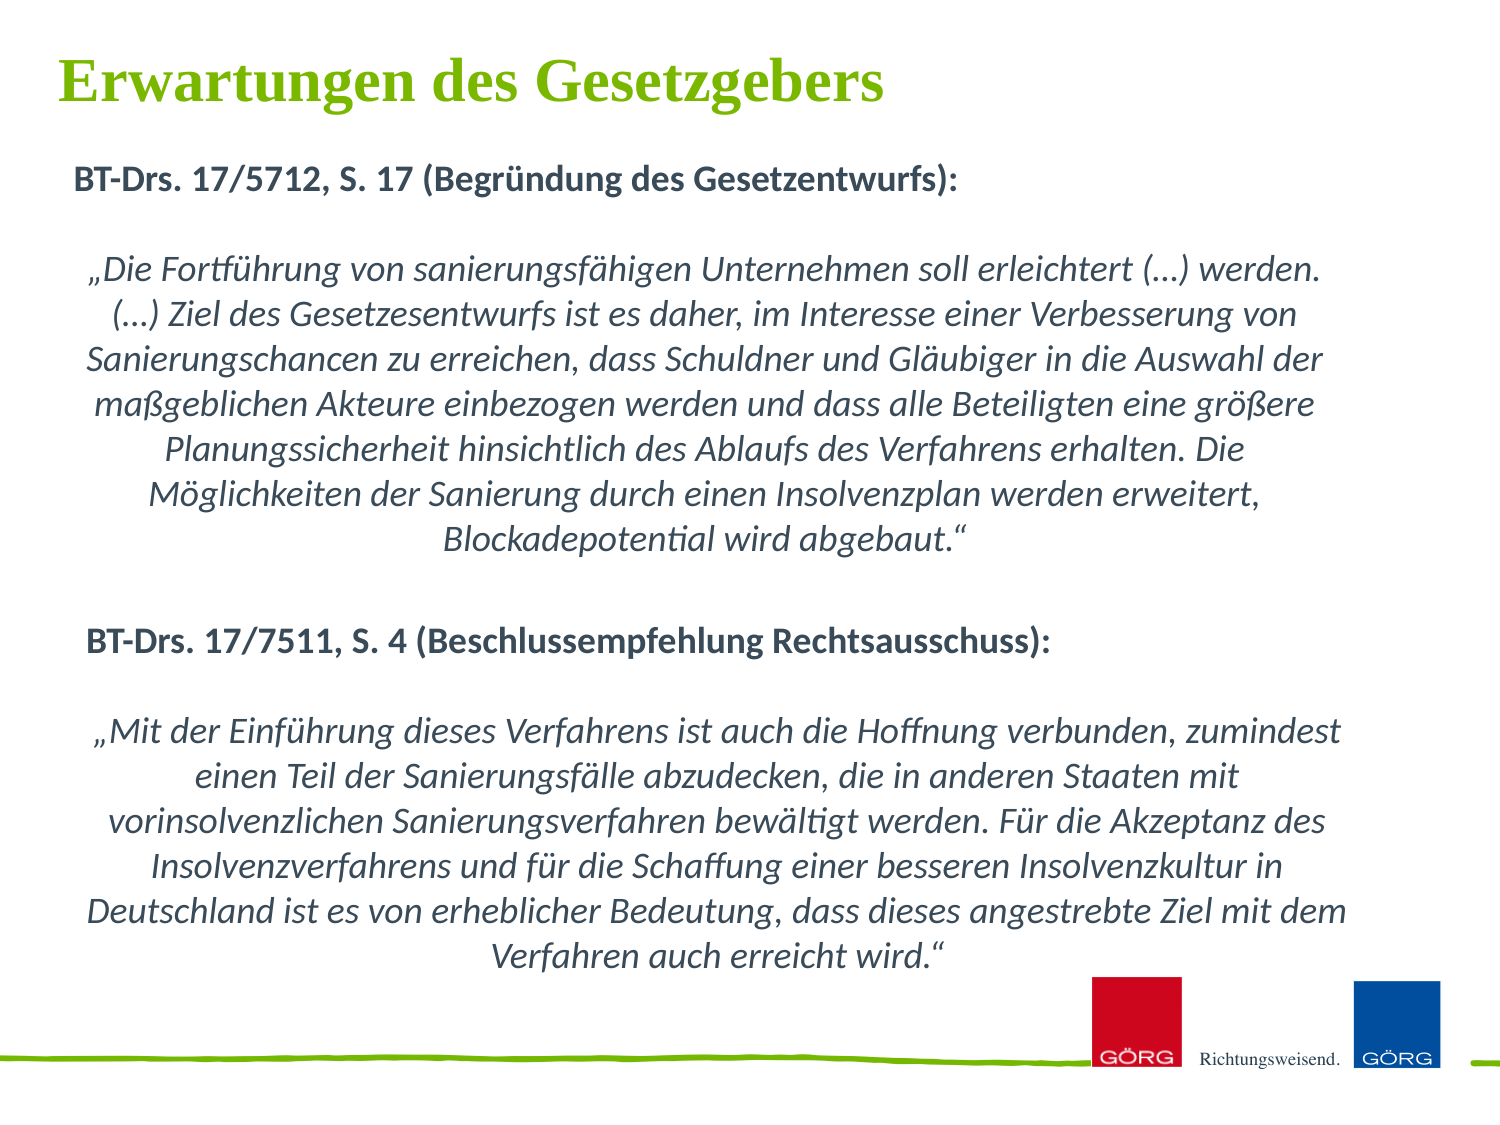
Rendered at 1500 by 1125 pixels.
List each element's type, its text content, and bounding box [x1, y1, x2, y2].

text_box BT-Drs. 17/5712, S. 17 (Begründung des Gesetzentwurfs): „Die Fortführung von sanierungsfähigen Unternehmen soll erleichtert (…) werden. (…) Ziel des Gesetzesentwurfs ist es daher, im Interesse einer Verbesserung von Sanierungschancen zu erreichen, dass Schuldner und Gläubiger in die Auswahl der maßgeblichen Akteure einbezogen werden und dass alle Beteiligten eine größere Planungssicherheit hinsichtlich des Ablaufs des Verfahrens erhalten. Die Möglichkeiten der Sanierung durch einen Insolvenzplan werden erweitert, Blockadepotential wird abgebaut.“ [58, 146, 1352, 566]
text_box BT-Drs. 17/7511, S. 4 (Beschlussempfehlung Rechtsausschuss): „Mit der Einführung dieses Verfahrens ist auch die Hoffnung verbunden, zumindest einen Teil der Sanierungsfälle abzudecken, die in anderen Staaten mit vorinsolvenzlichen Sanierungsverfahren bewältigt werden. Für die Akzeptanz des Insolvenzverfahrens und für die Schaffung einer besseren Insolvenzkultur in Deutschland ist es von erheblicher Bedeutung, dass dieses angestrebte Ziel mit dem Verfahren auch erreicht wird.“ [71, 608, 1364, 984]
picture [0, 975, 1500, 1069]
title Erwartungen des Gesetzgebers [58, 39, 1340, 146]
